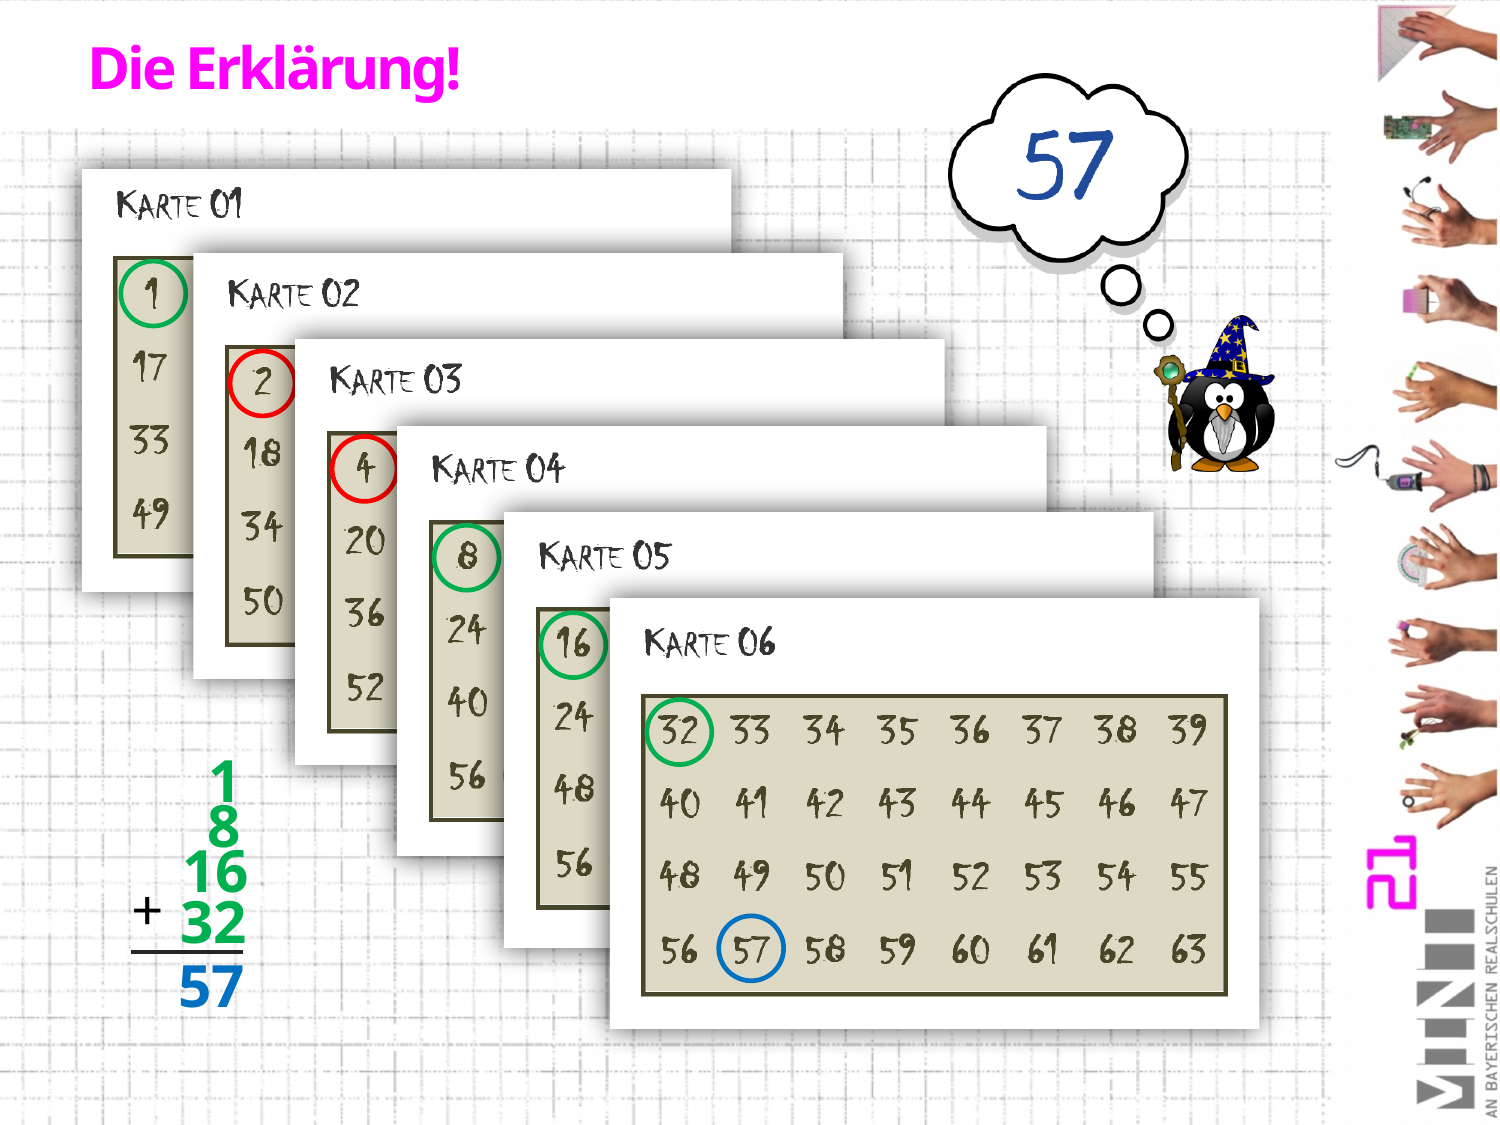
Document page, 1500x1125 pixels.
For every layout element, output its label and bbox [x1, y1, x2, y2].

text_box [609, 598, 1260, 1029]
picture [1068, 129, 1114, 200]
text_box [117, 736, 255, 1028]
picture [1016, 129, 1063, 200]
text_box [947, 73, 1275, 472]
text_box [295, 339, 945, 765]
text_box [503, 512, 1154, 948]
text_box [0, 0, 1500, 1125]
text_box [397, 426, 1047, 856]
